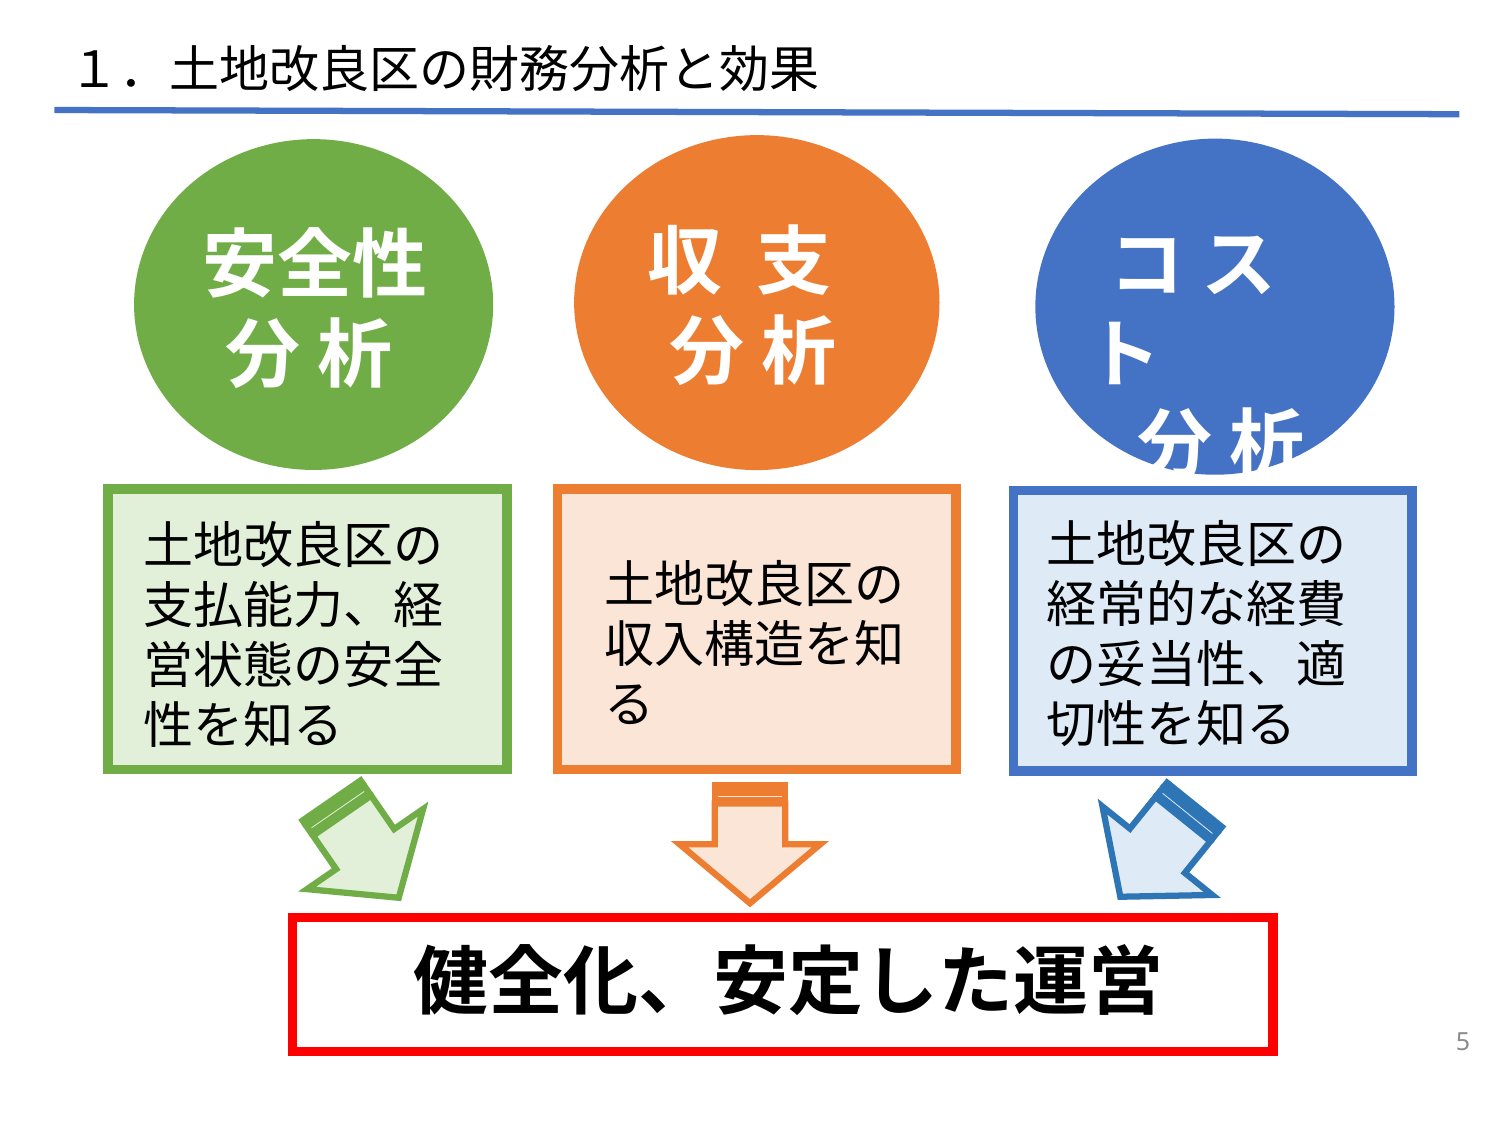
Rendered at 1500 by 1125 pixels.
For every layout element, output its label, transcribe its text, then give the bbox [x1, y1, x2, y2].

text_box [108, 135, 1413, 771]
text_box [676, 802, 824, 905]
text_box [54, 29, 1460, 115]
text_box [1100, 781, 1224, 898]
text_box [714, 791, 786, 801]
text_box [714, 784, 786, 790]
text_box [301, 779, 425, 899]
slide_number 5 [1350, 1012, 1485, 1073]
text_box [291, 917, 1274, 1053]
